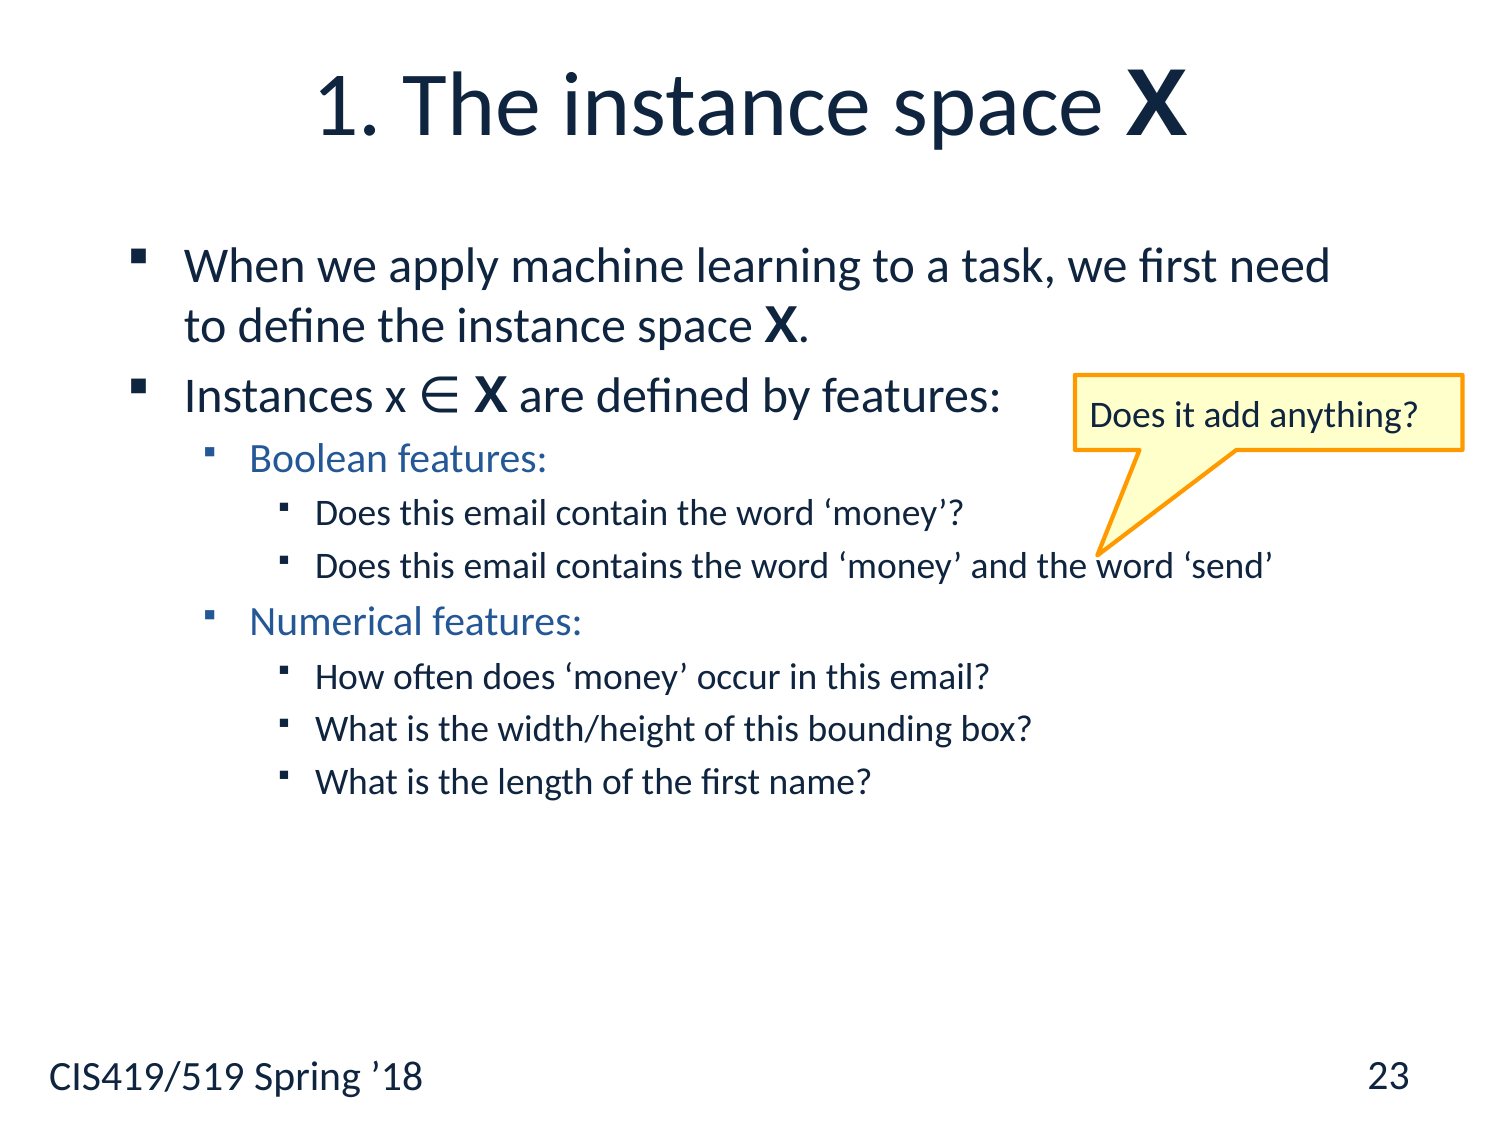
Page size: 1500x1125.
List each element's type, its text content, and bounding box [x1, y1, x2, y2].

text_box Does it add anything? [1072, 372, 1465, 558]
slide_number 23 [1074, 1042, 1425, 1103]
list When we apply machine learning to a task, we first need to define the instance space X. Instances x ∈ X are defined by features: Boolean features: Does this email contain the word ‘money’? Does this email contains the word ‘money’ and the word ‘send’ Numerical features: How often does ‘money’ occur in this email? What is the width/height of this bounding box? What is the length of the first name? [112, 224, 1388, 968]
title 1. The instance space X [112, 5, 1388, 193]
